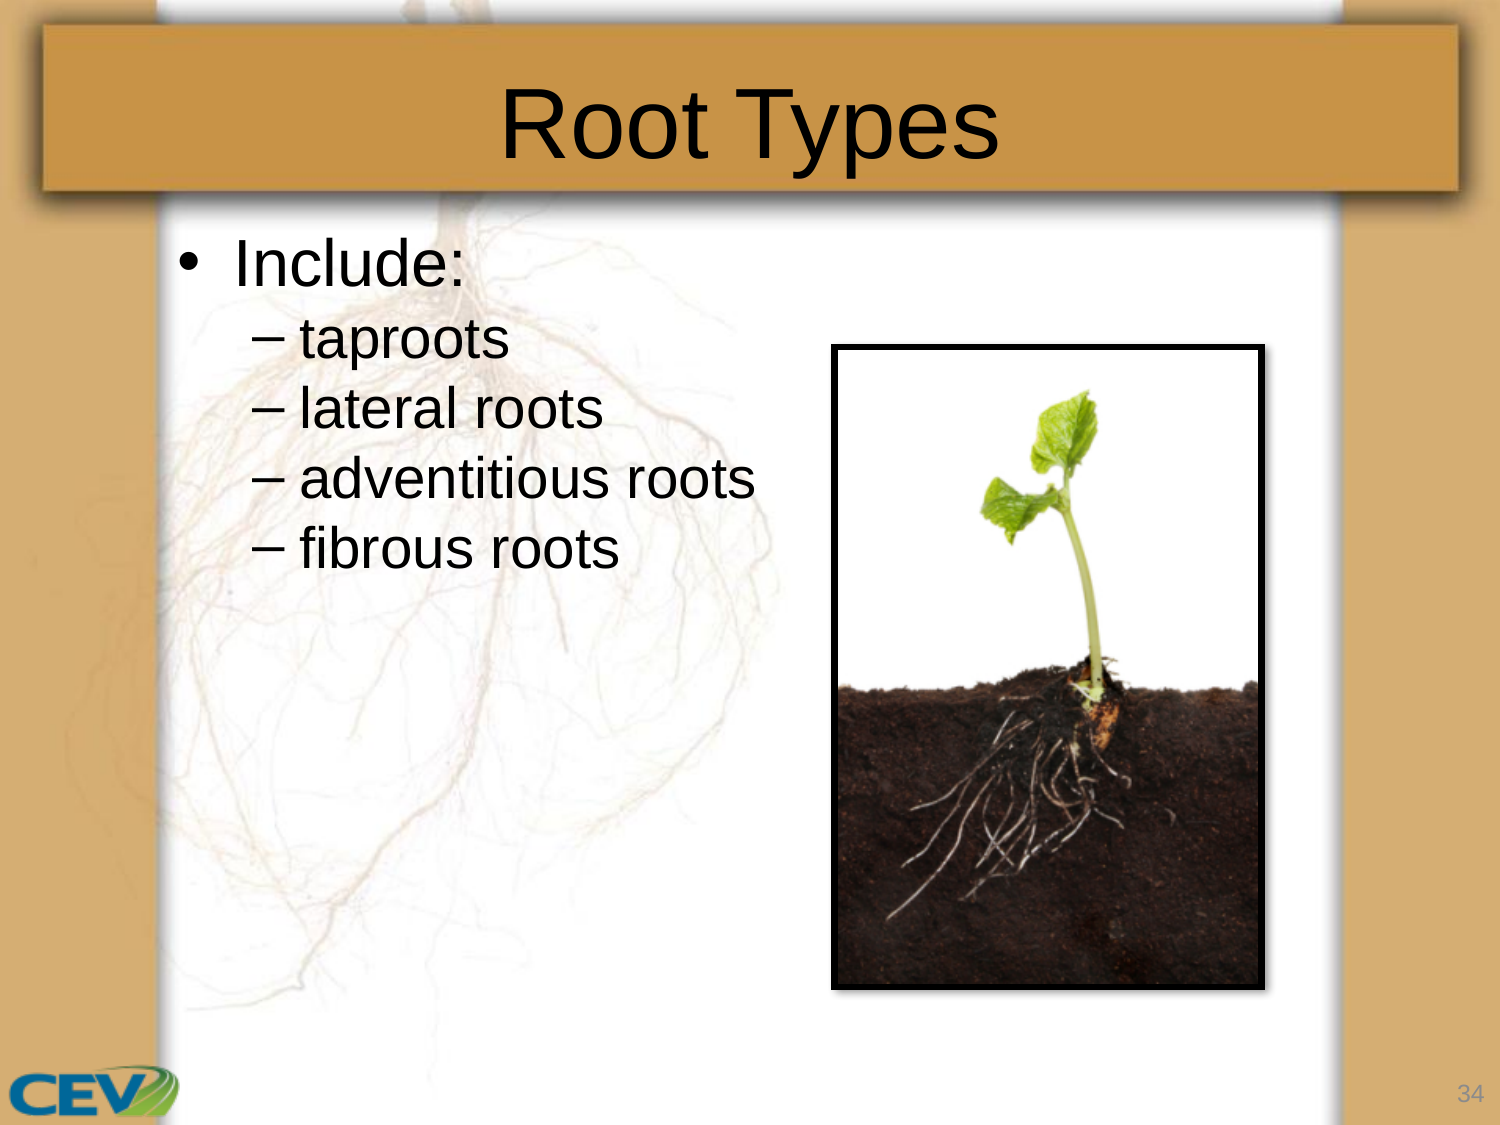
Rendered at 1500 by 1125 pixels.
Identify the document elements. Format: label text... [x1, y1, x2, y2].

list Include: taproots lateral roots adventitious roots fibrous roots [162, 212, 1338, 1005]
slide_number 34 [1149, 1062, 1500, 1123]
picture [0, 0, 1500, 1125]
title Root Types [75, 24, 1425, 213]
